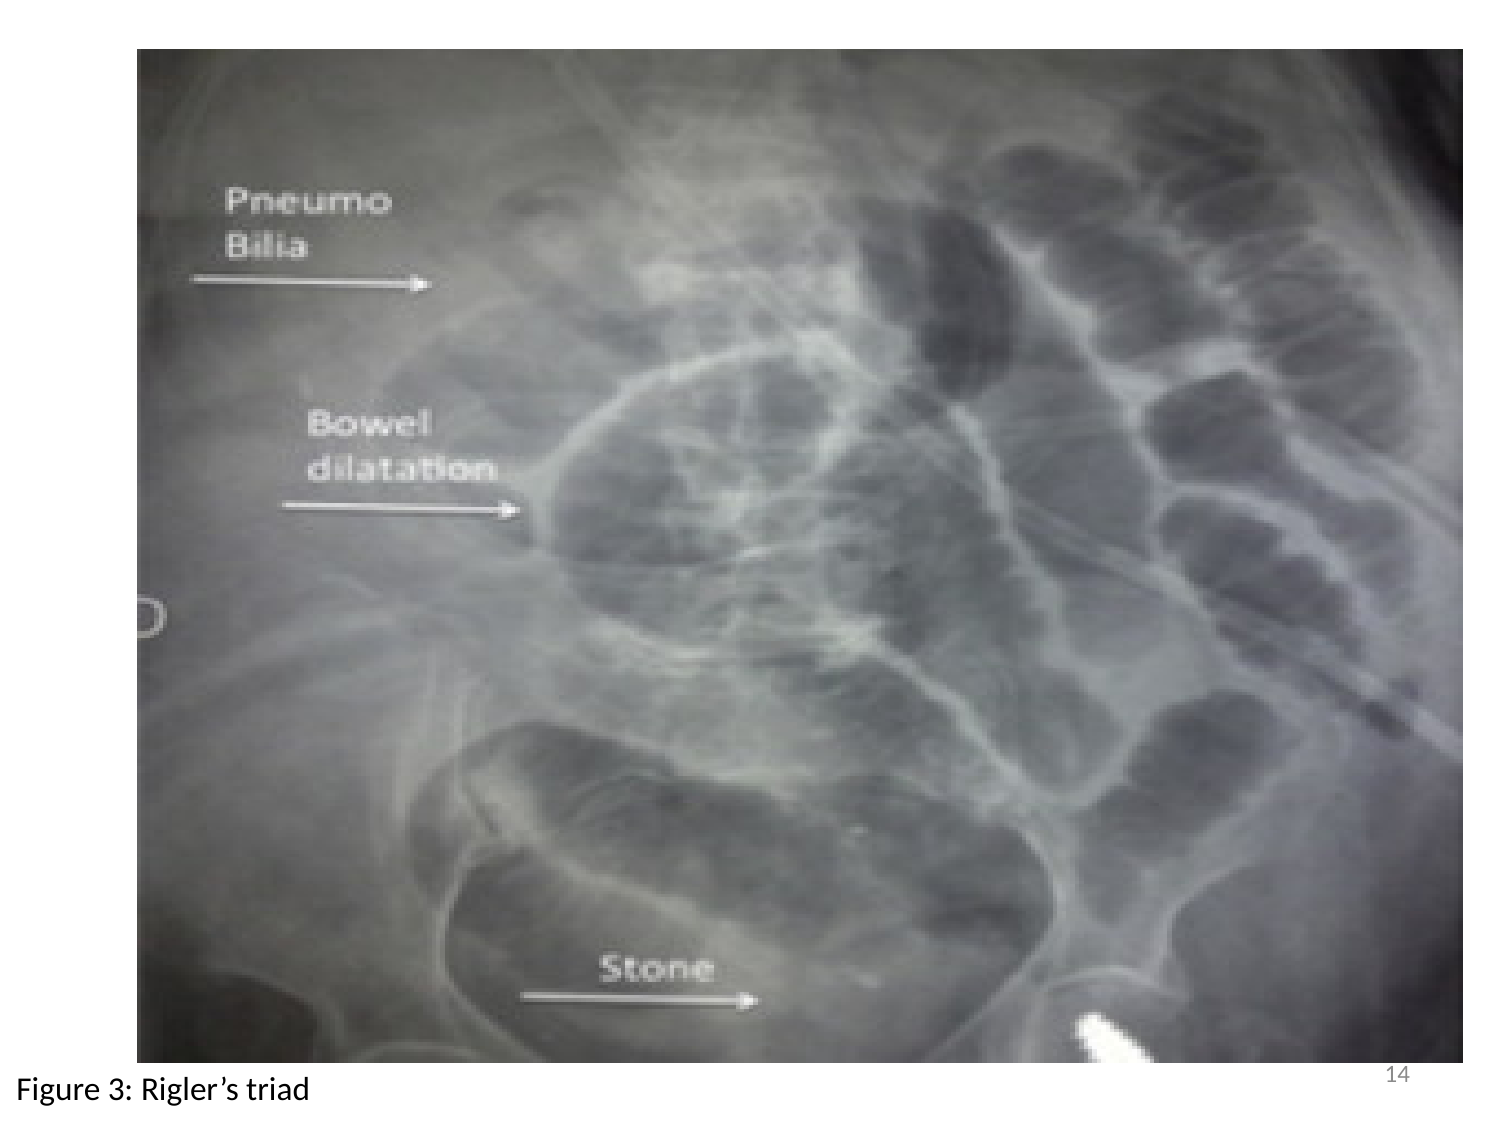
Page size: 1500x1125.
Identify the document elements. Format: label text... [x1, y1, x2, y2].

text_box Figure 3: Rigler’s triad [1, 1060, 326, 1115]
slide_number 14 [1074, 1071, 1425, 1103]
picture [137, 49, 1463, 1063]
